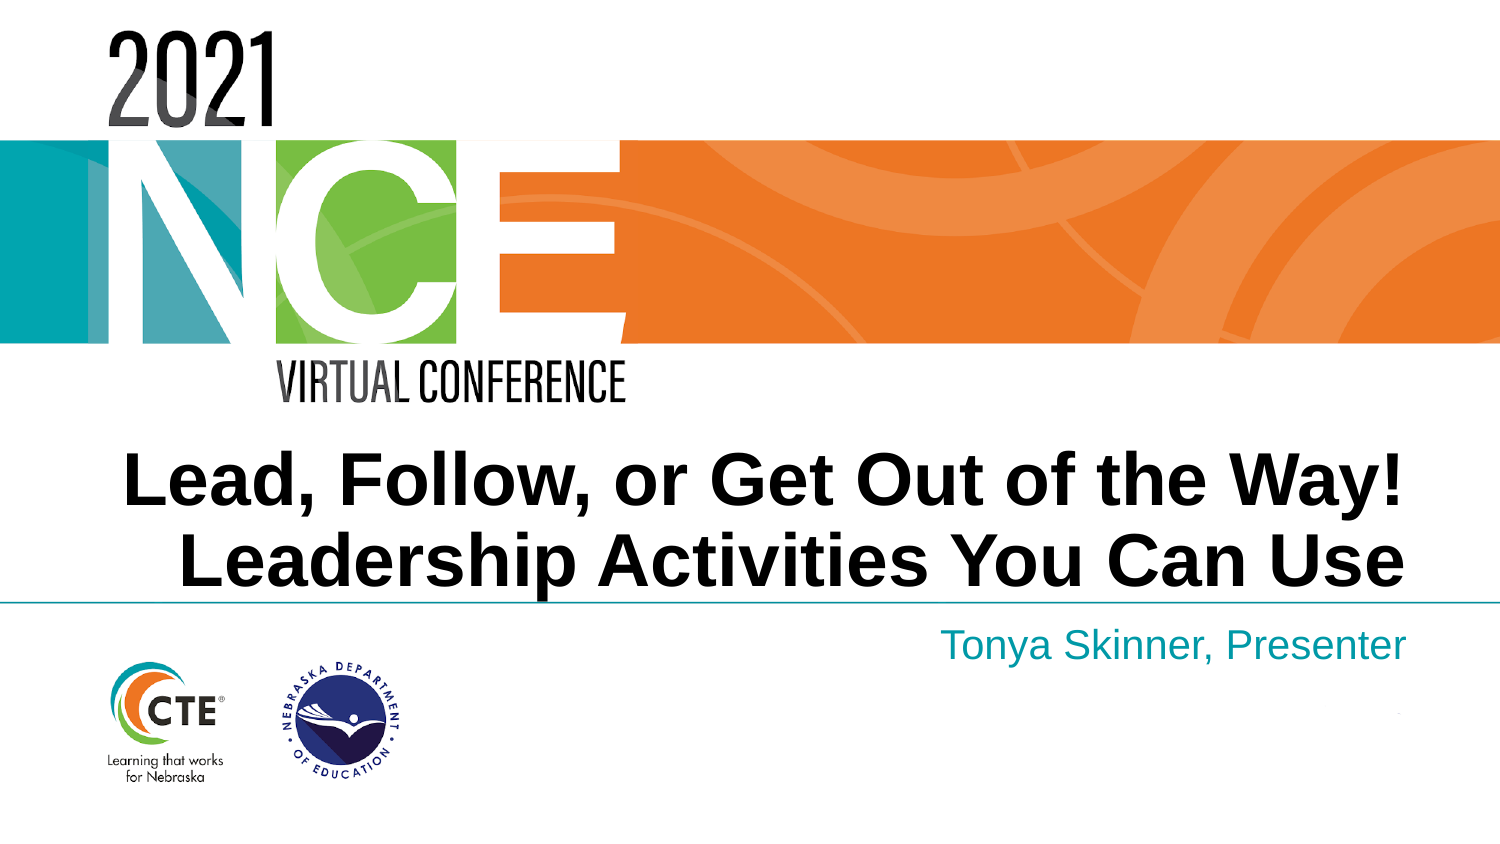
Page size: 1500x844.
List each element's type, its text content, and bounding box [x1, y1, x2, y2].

picture [0, 0, 1500, 844]
title Lead, Follow, or Get Out of the Way! Leadership Activities You Can Use [0, 512, 1422, 611]
subtitle Tonya Skinner, Presenter [476, 615, 1422, 692]
